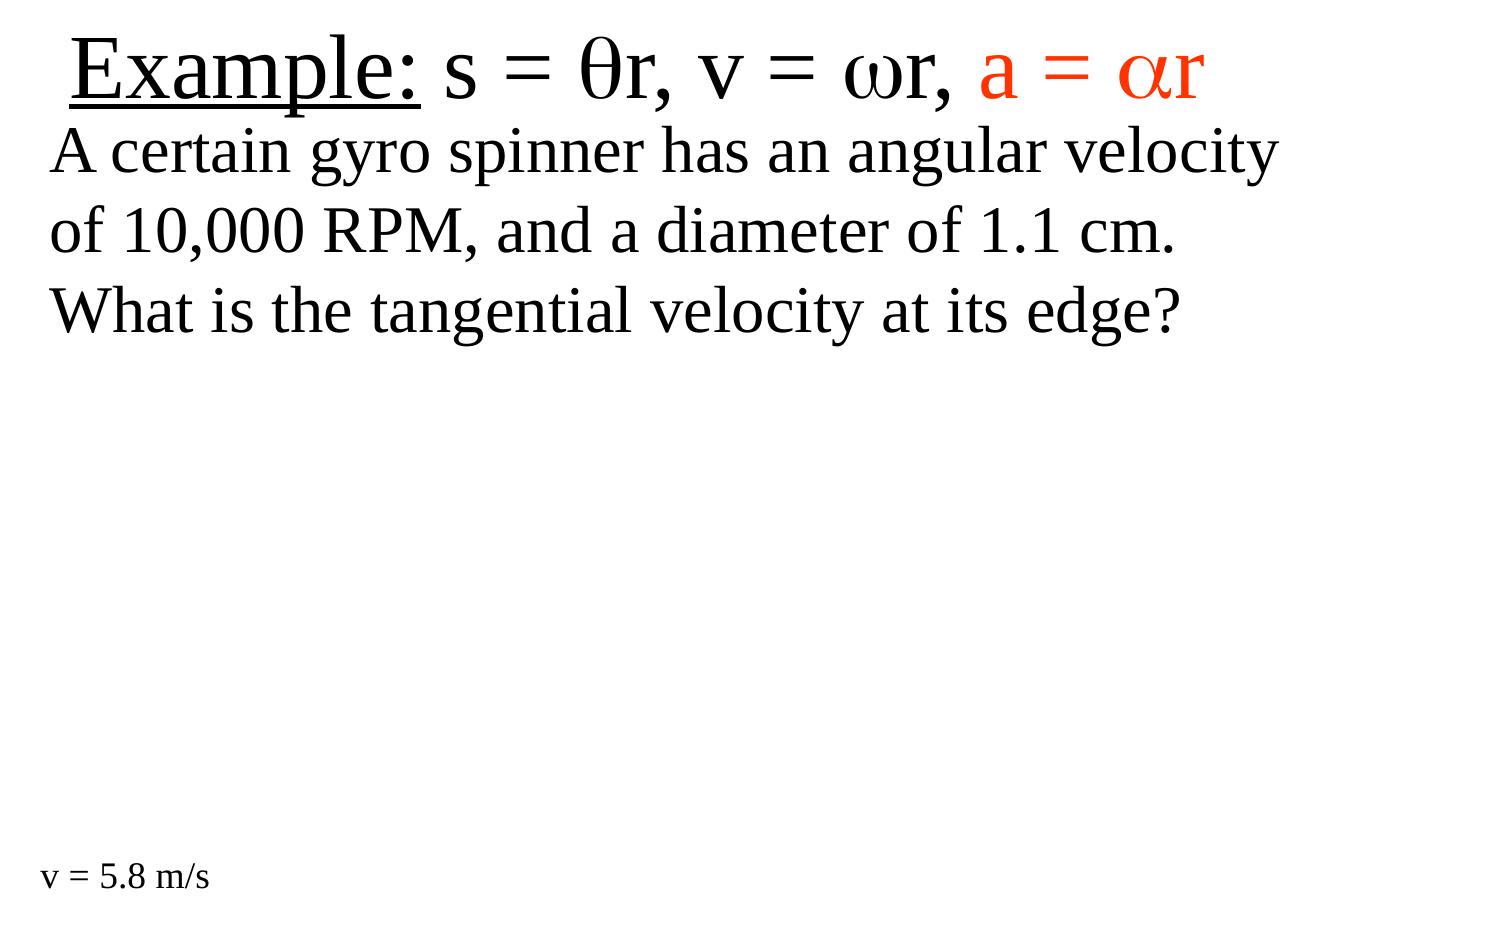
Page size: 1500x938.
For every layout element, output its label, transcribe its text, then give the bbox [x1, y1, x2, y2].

text_box Example: s = r, v = r, a = r [54, 0, 1221, 98]
text_box v = 5.8 m/s [25, 843, 226, 904]
text_box A certain gyro spinner has an angular velocity of 10,000 RPM, and a diameter of 1.1 cm. What is the tangential velocity at its edge? [34, 98, 1363, 354]
